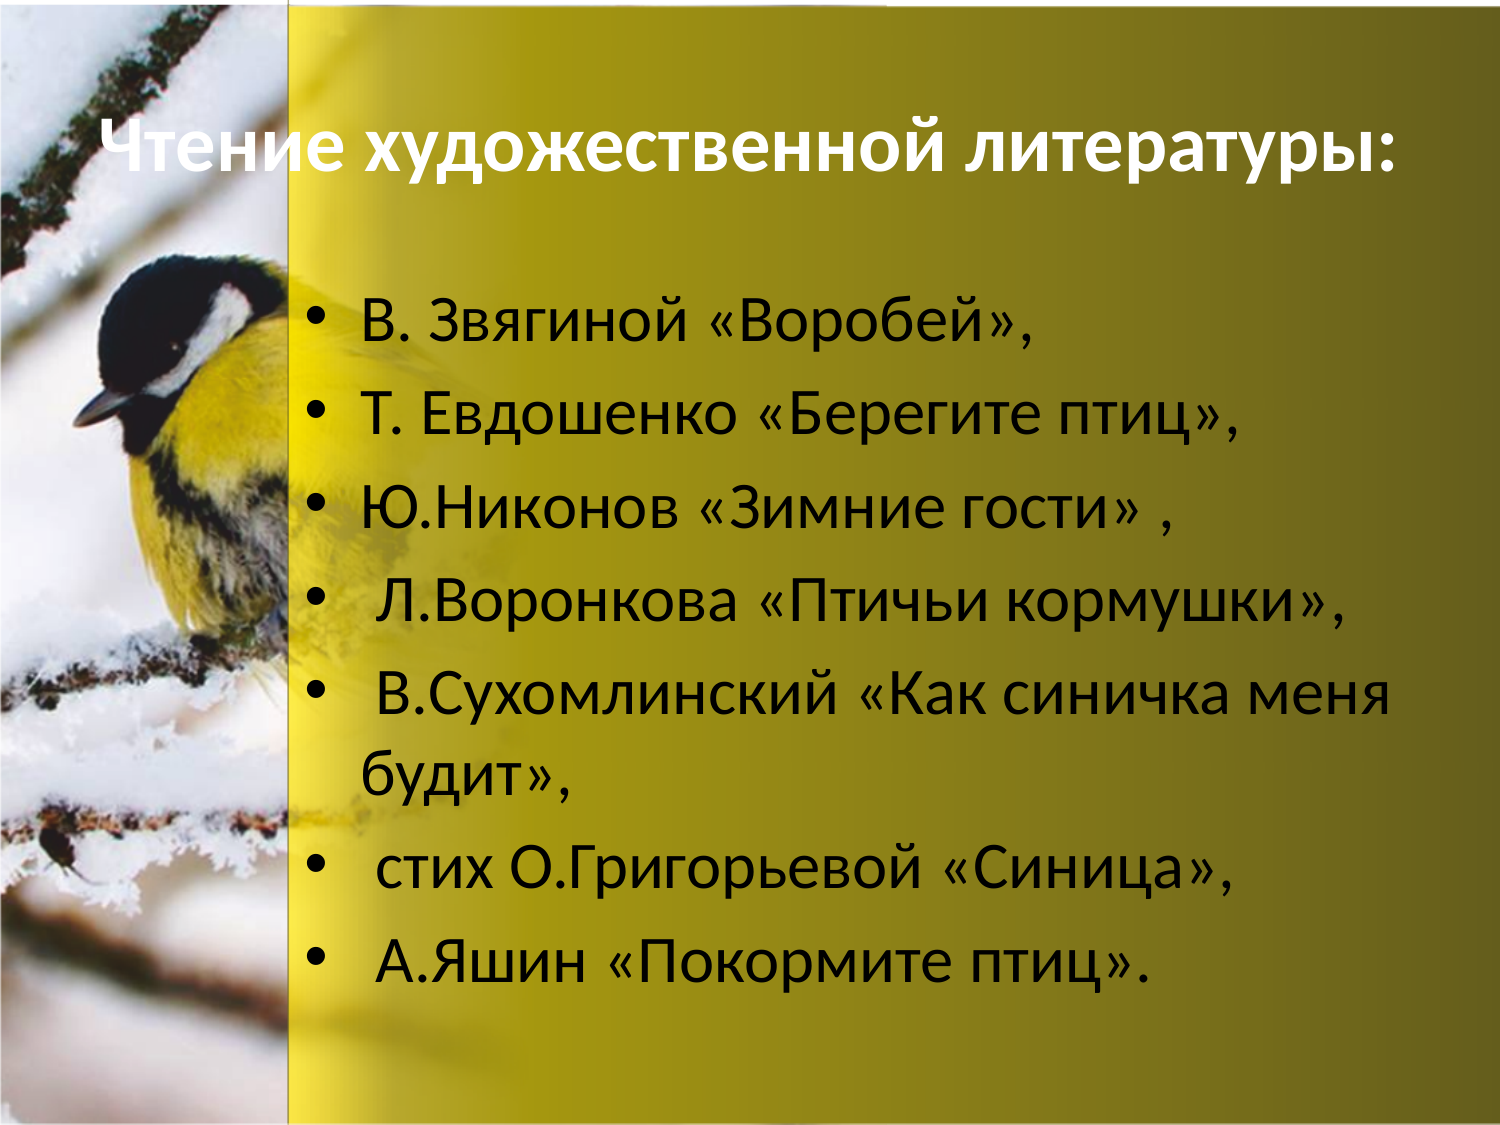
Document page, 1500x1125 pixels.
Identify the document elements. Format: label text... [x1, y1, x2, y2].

title Чтение художественной литературы: [75, 45, 1425, 233]
picture [0, 0, 1500, 1125]
list В. Звягиной «Воробей», Т. Евдошенко «Берегите птиц», Ю.Никонов «Зимние гости» , Л.Воронкова «Птичьи кормушки», В.Сухомлинский «Как синичка меня будит», стих О.Григорьевой «Синица», А.Яшин «Покормите птиц». [289, 267, 1425, 1005]
